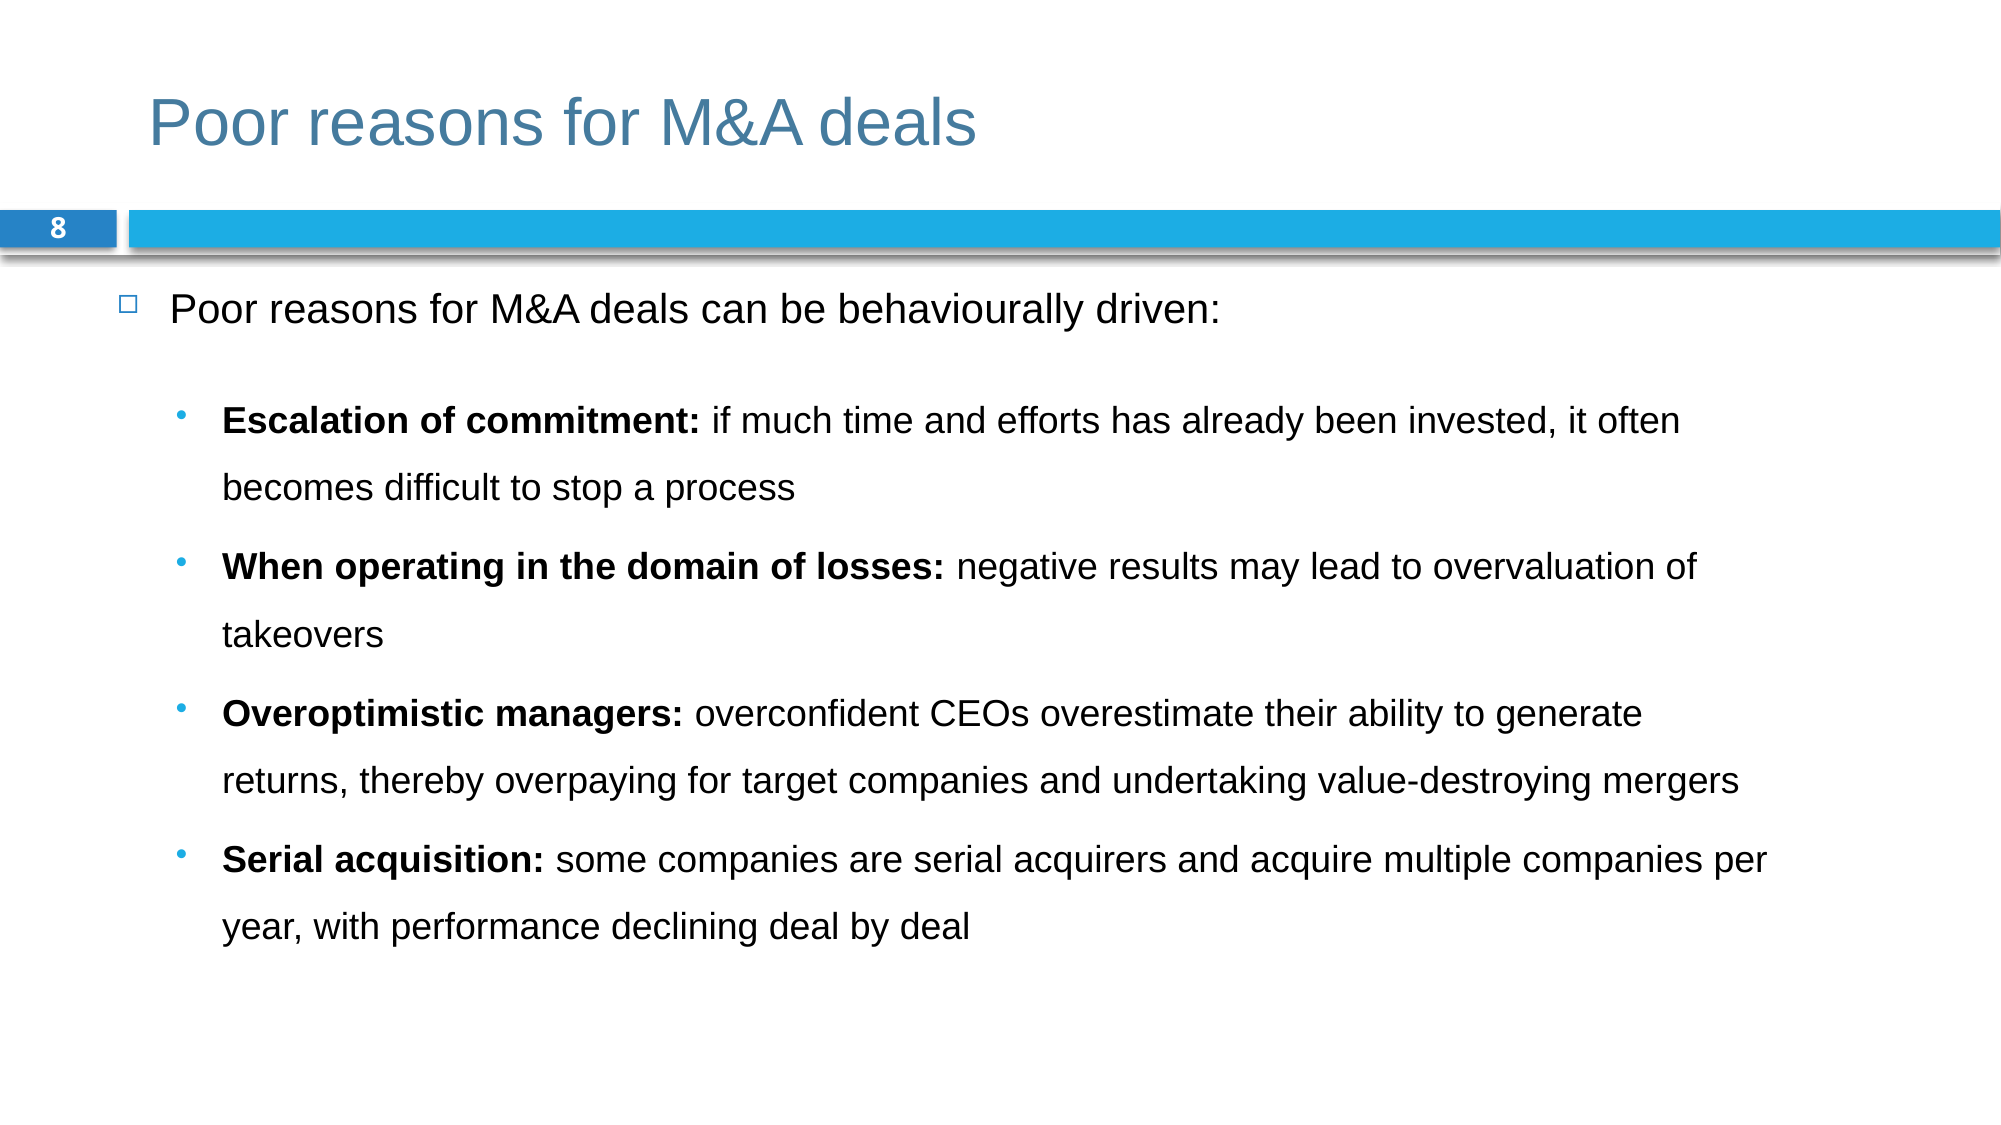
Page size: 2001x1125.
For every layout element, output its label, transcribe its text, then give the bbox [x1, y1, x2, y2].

title Poor reasons for M&A deals [133, 37, 1918, 200]
list Poor reasons for M&A deals can be behaviourally driven: Escalation of commitment: if much time and efforts has already been invested, it often becomes difficult to stop a process When operating in the domain of losses: negative results may lead to overvaluation of takeovers Overoptimistic managers: overconfident CEOs overestimate their ability to generate returns, thereby overpaying for target companies and undertaking value-destroying mergers Serial acquisition: some companies are serial acquirers and acquire multiple companies per year, with performance declining deal by deal [102, 249, 1784, 1035]
slide_number 8 [0, 208, 117, 249]
